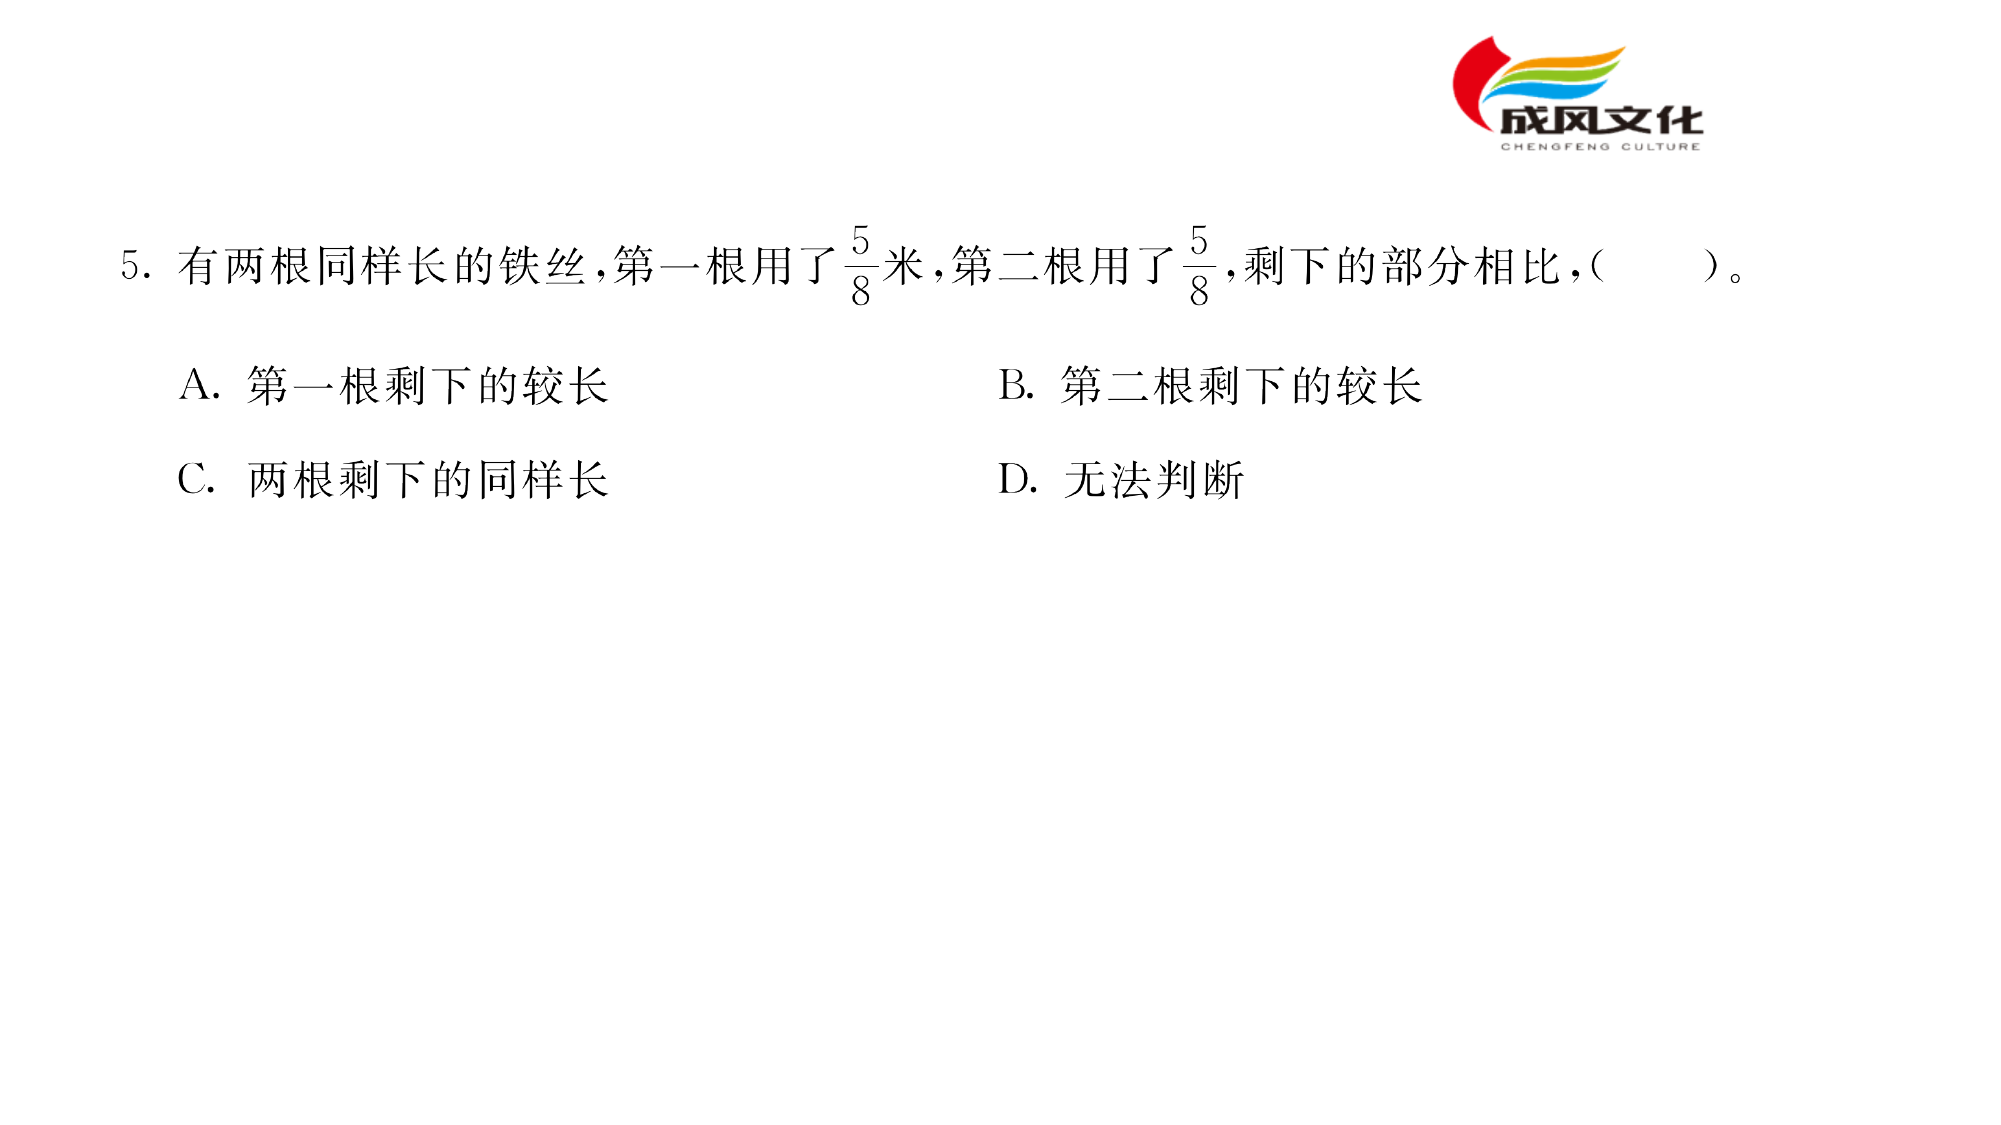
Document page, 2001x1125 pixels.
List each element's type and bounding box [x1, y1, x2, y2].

picture [118, 30, 2000, 523]
